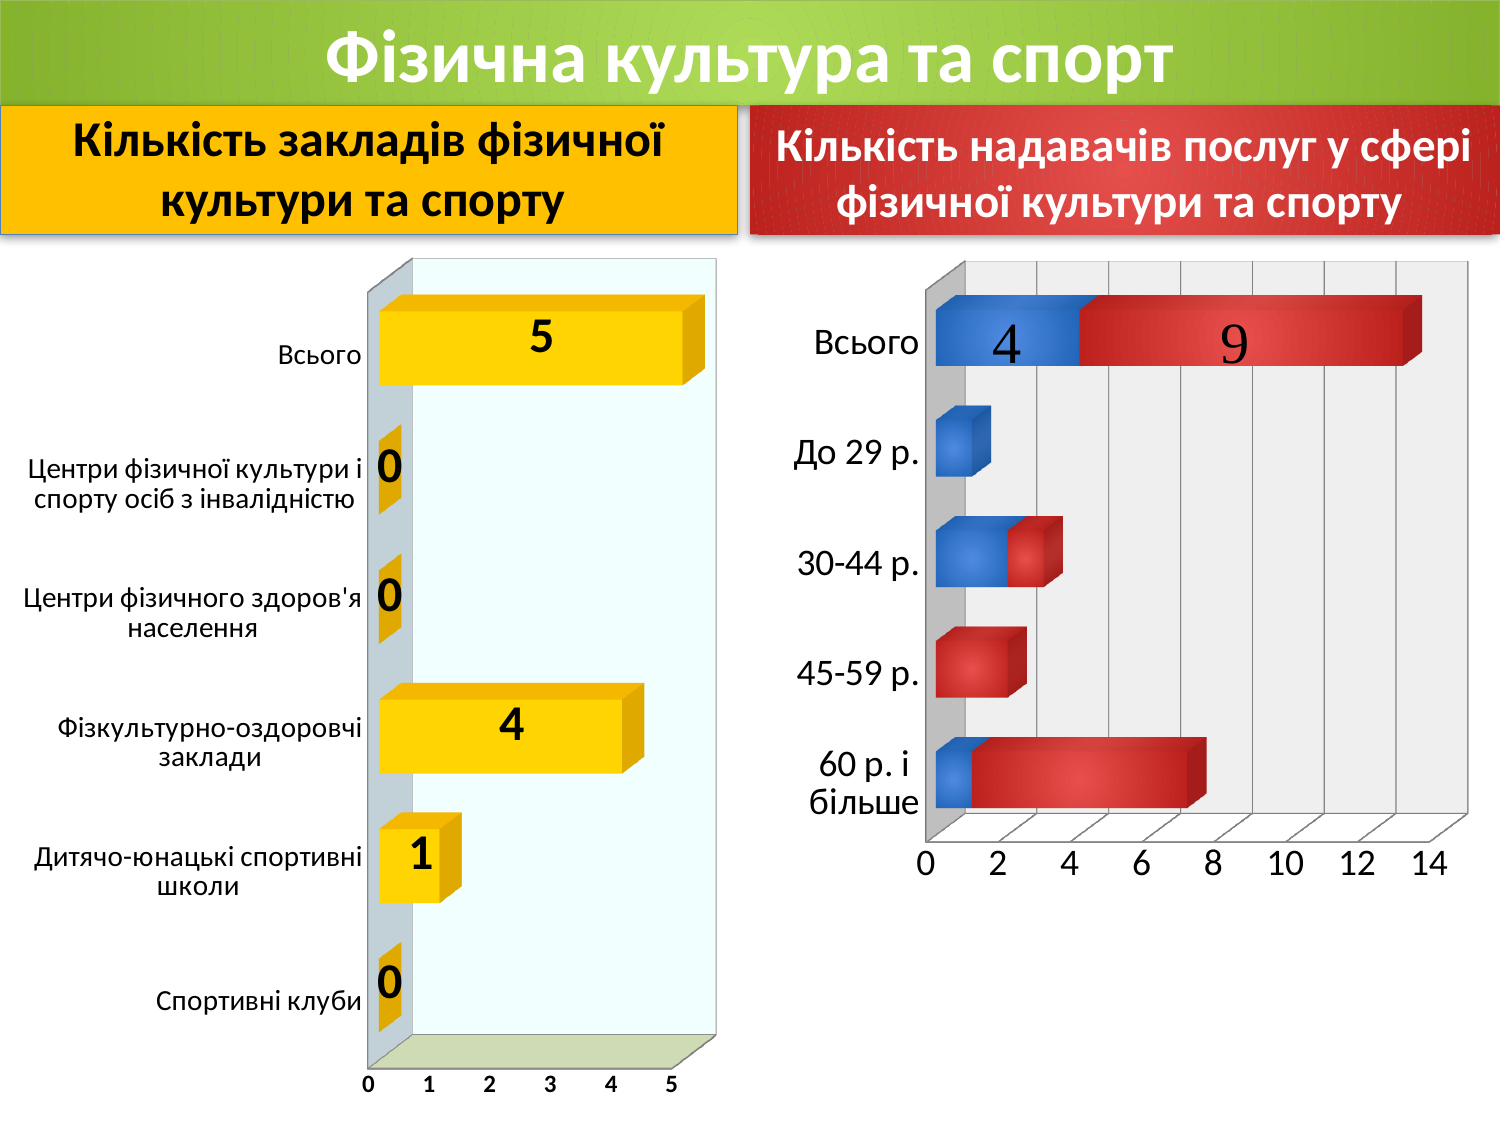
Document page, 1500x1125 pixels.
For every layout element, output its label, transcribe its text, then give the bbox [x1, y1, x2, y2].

chart [0, 234, 1500, 1125]
title Фізична культура та спорт [0, 0, 1500, 106]
list Кількість закладів фізичної культури та спорту [0, 105, 738, 235]
list Кількість надавачів послуг у сфері фізичної культури та спорту [750, 105, 1500, 233]
